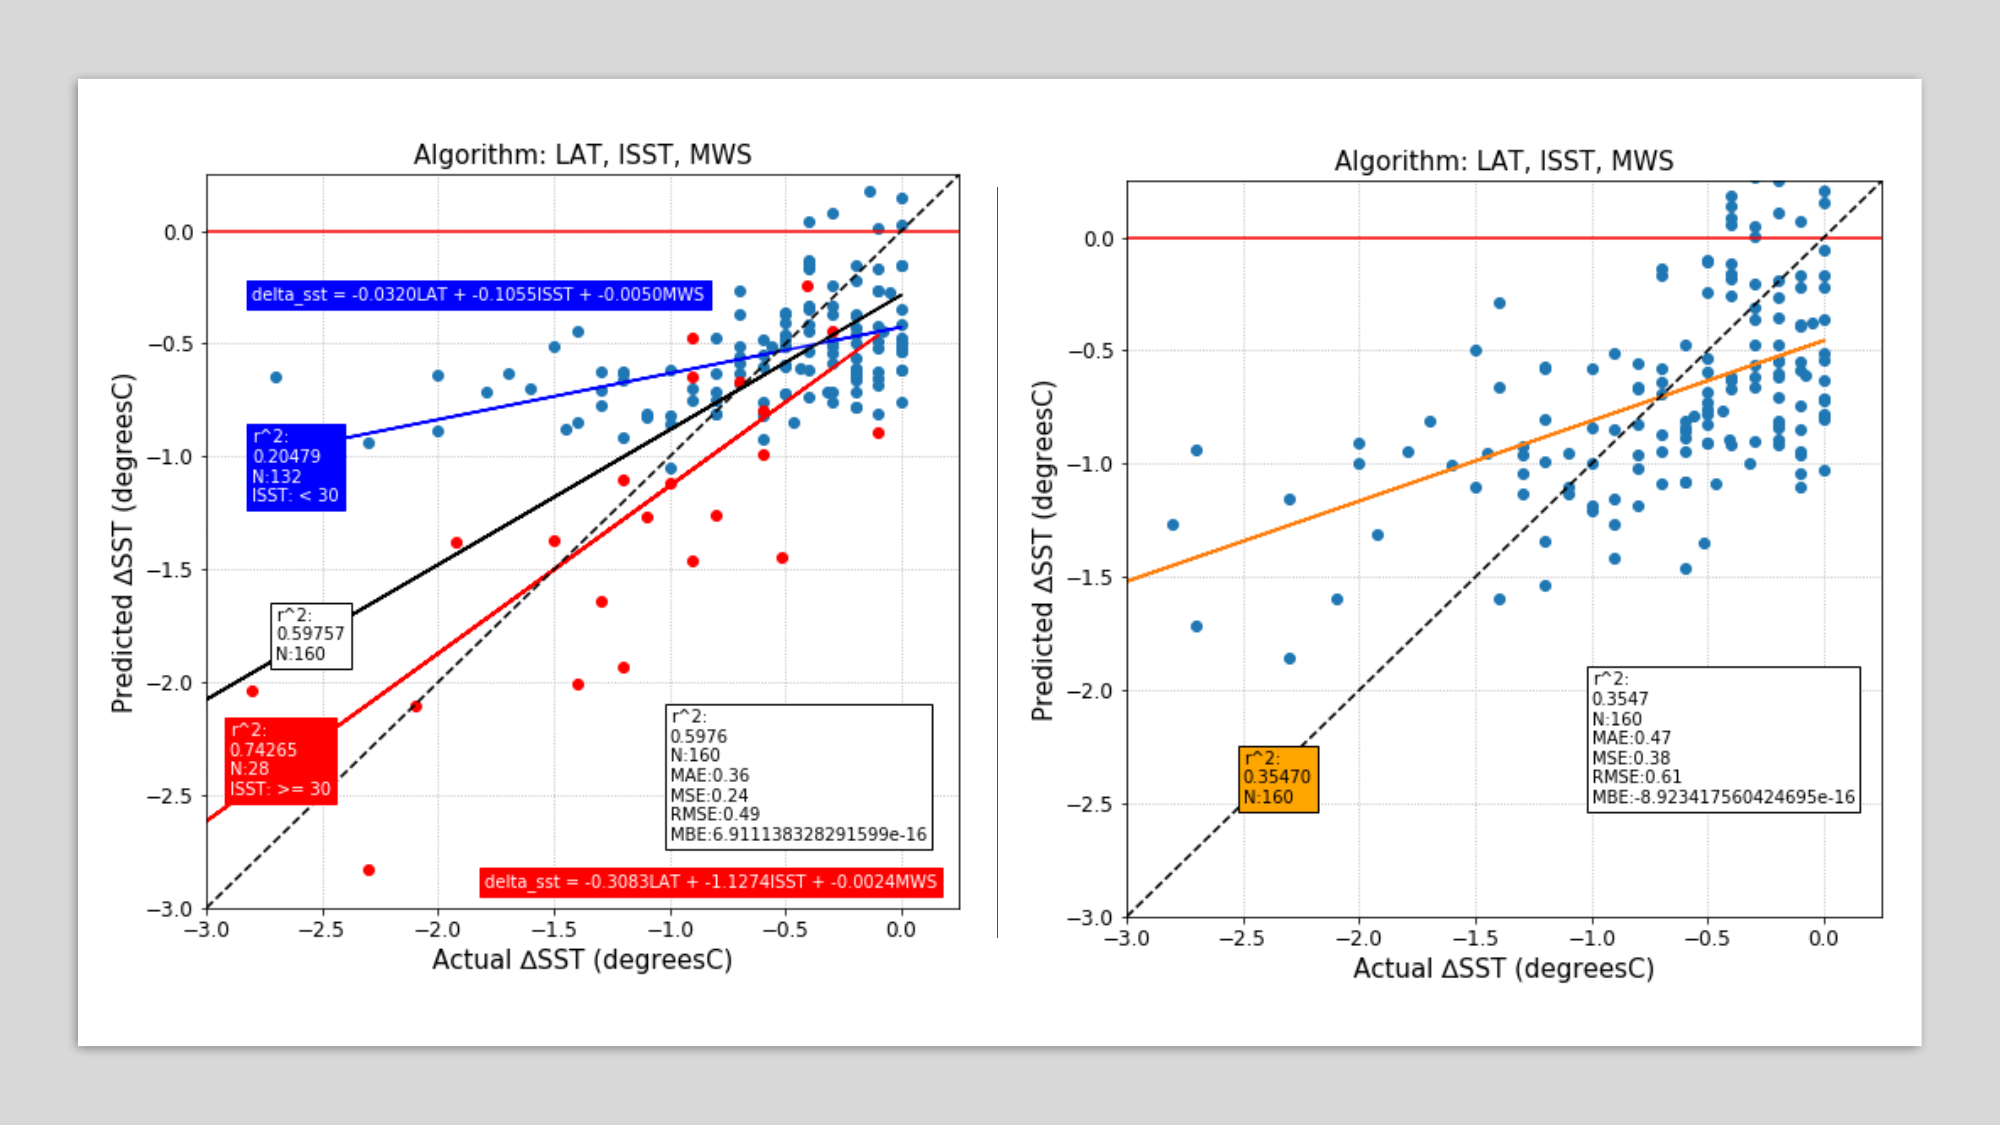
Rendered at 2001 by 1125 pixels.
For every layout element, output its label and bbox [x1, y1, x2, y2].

picture [99, 133, 975, 986]
picture [1025, 133, 1895, 992]
text_box [0, 0, 2000, 1125]
text_box [77, 78, 1923, 1047]
